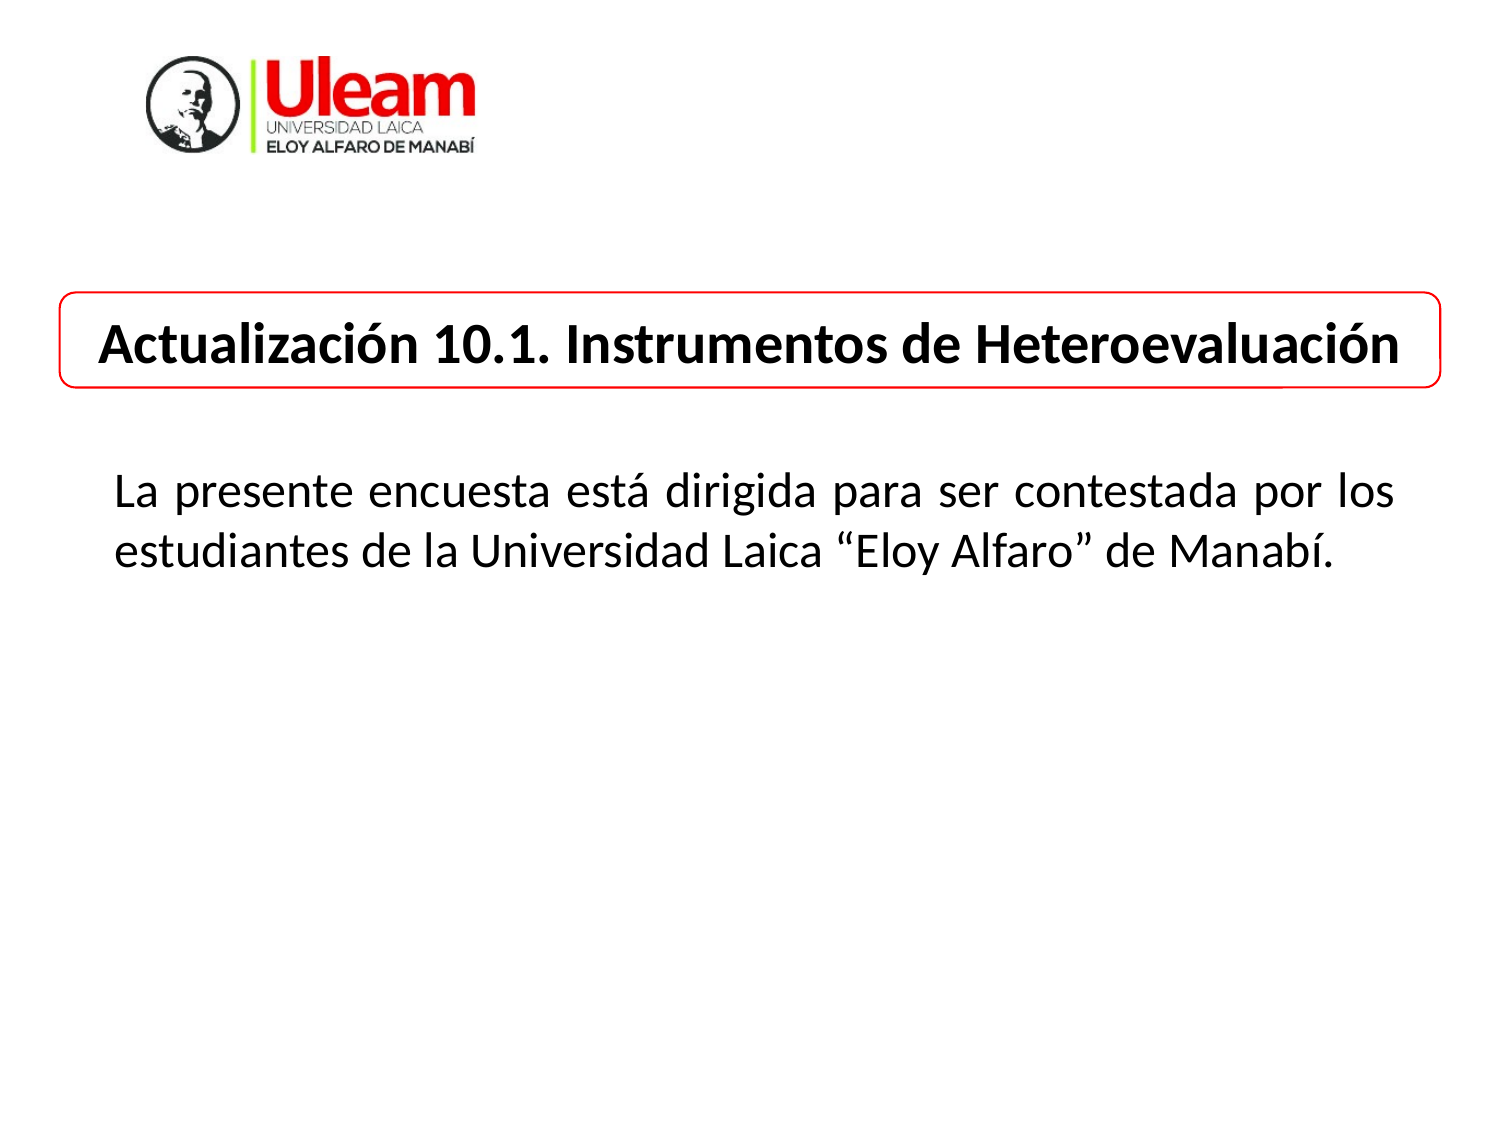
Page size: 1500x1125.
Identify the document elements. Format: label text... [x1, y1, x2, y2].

picture [145, 56, 643, 172]
text_box La presente encuesta está dirigida para ser contestada por los estudiantes de la Universidad Laica “Eloy Alfaro” de Manabí. [100, 450, 1411, 586]
text_box Actualización 10.1. Instrumentos de Heteroevaluación [58, 291, 1442, 389]
